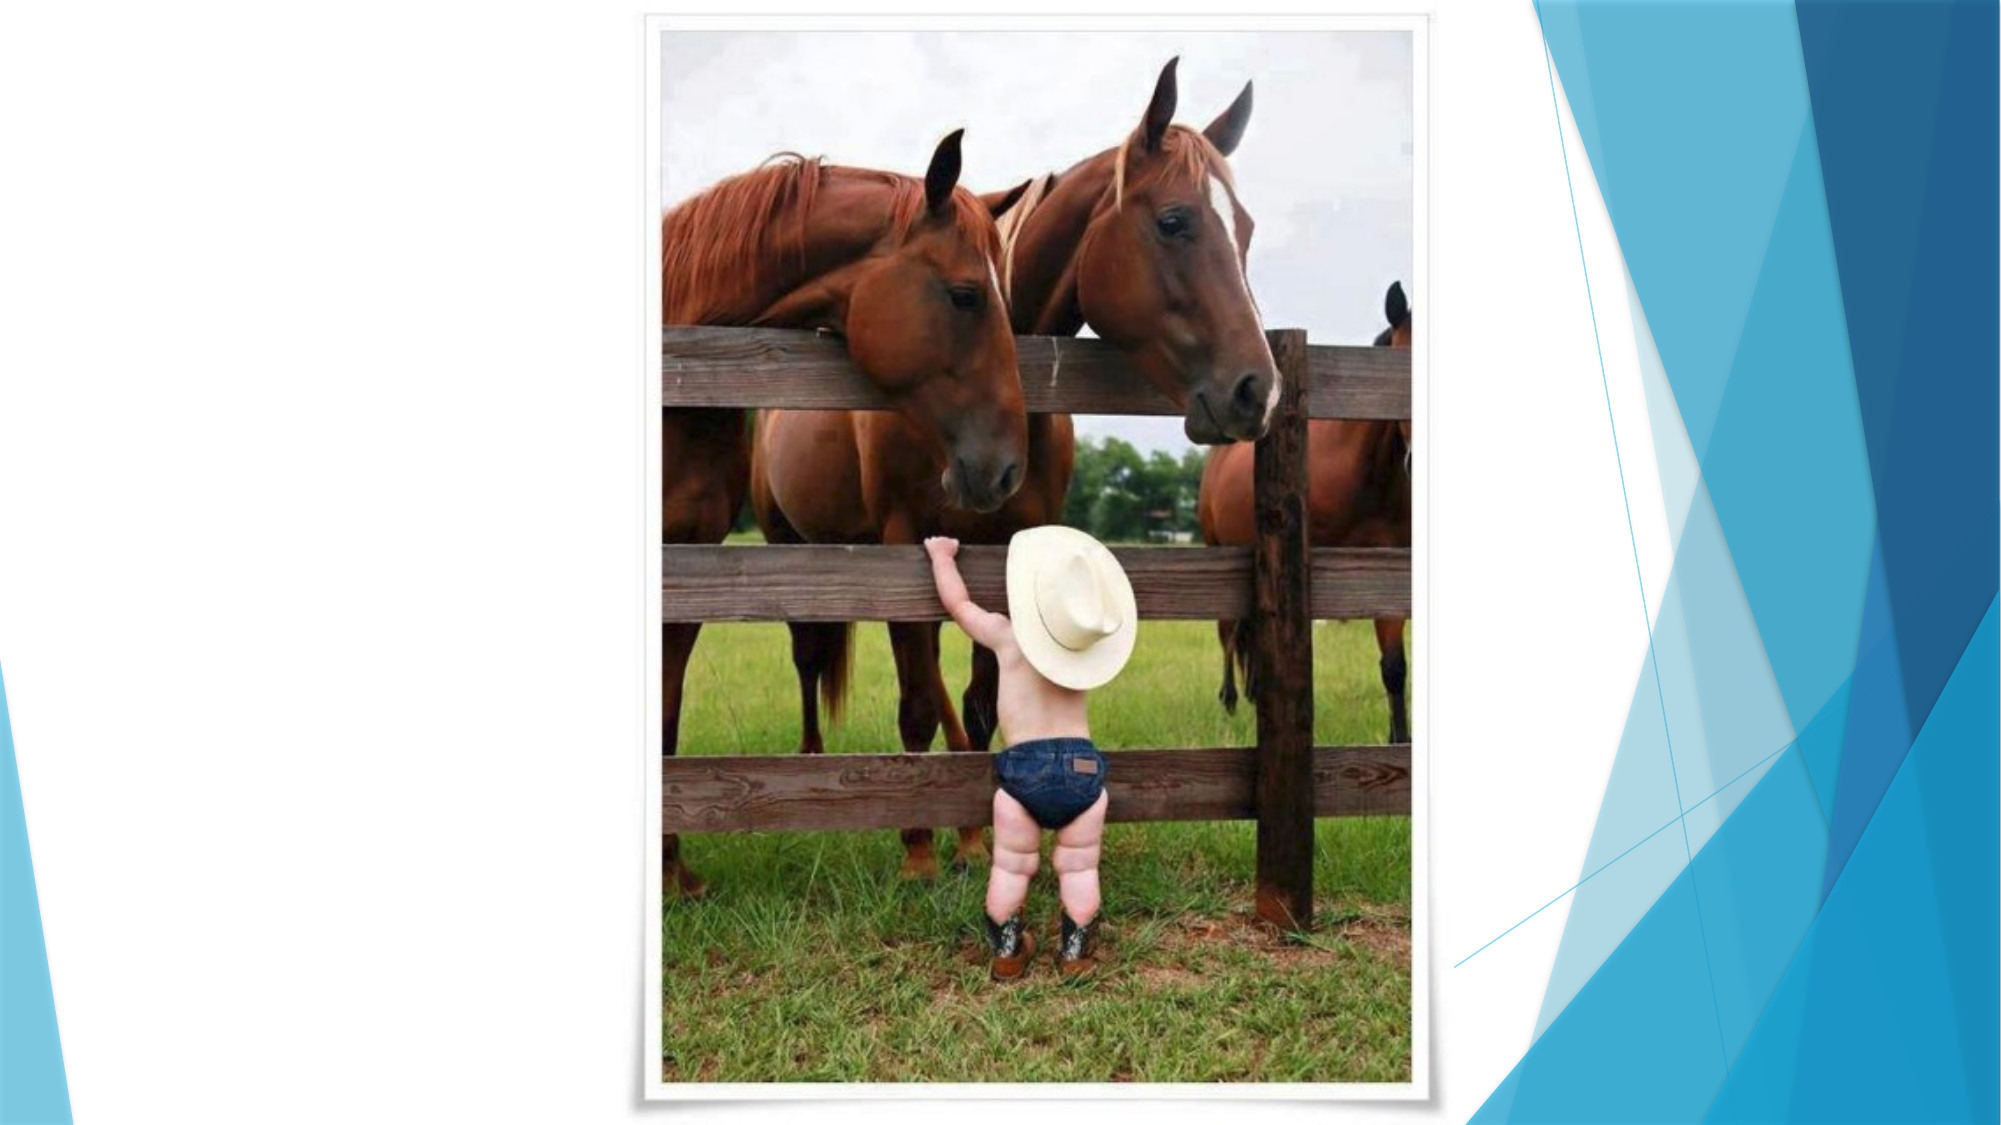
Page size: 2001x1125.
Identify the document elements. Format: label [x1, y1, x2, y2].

picture [621, 0, 1455, 1125]
